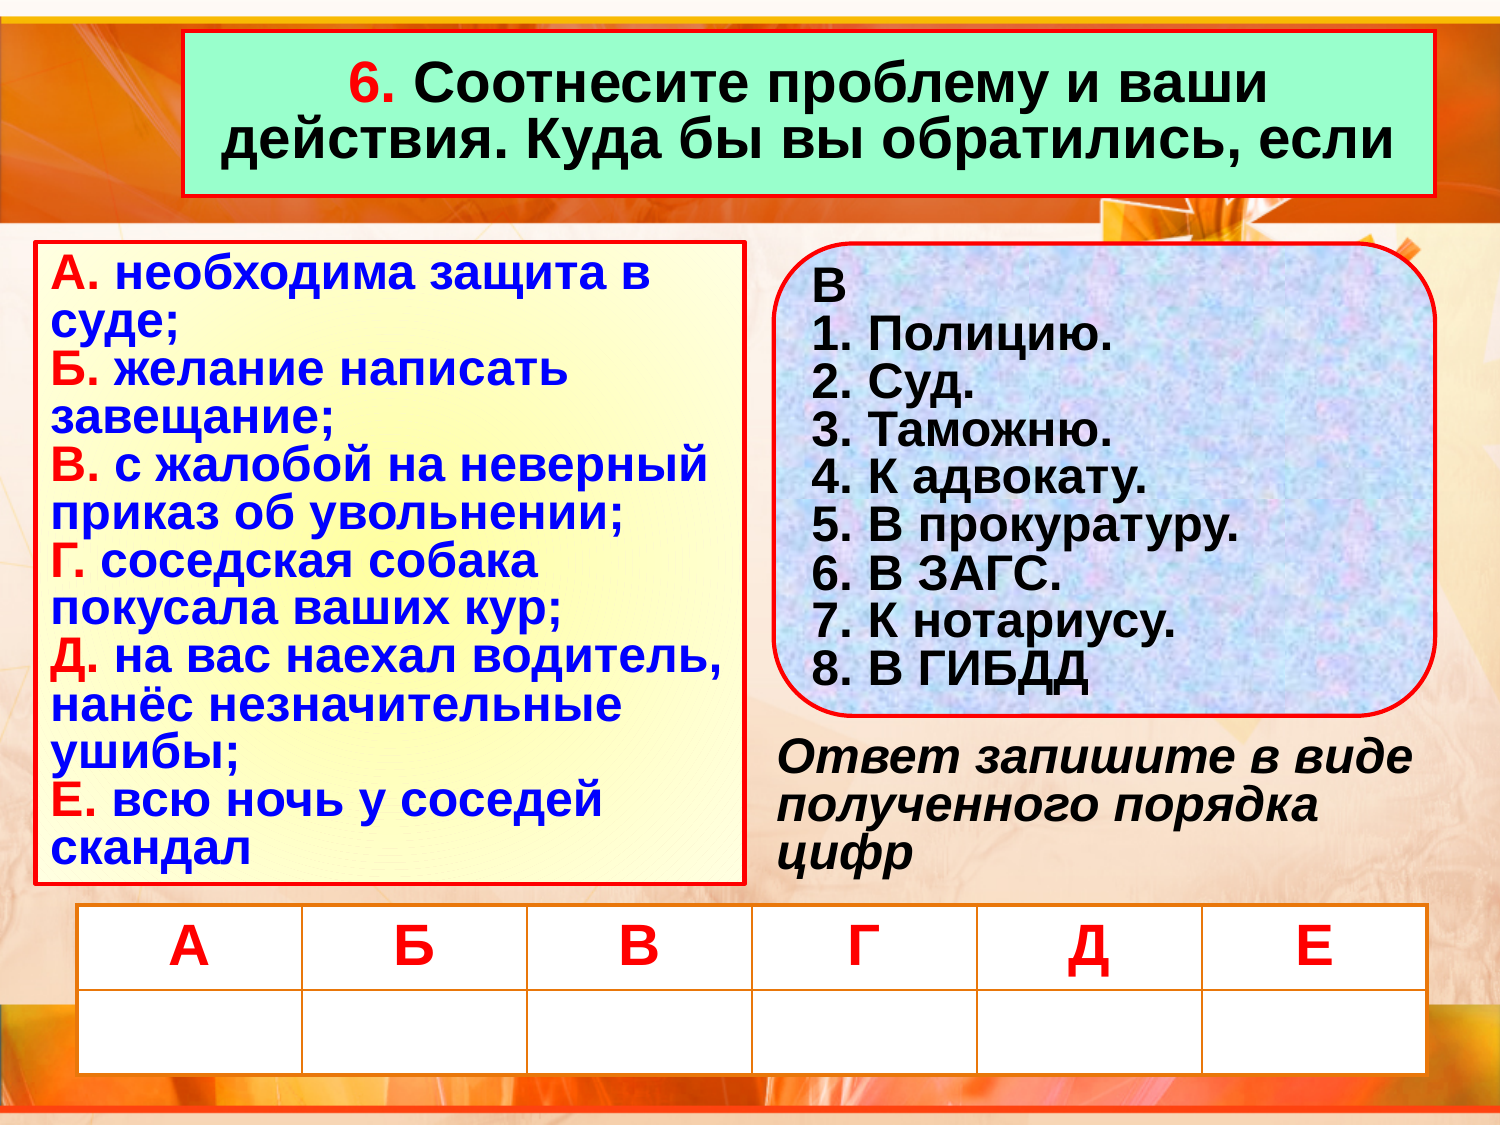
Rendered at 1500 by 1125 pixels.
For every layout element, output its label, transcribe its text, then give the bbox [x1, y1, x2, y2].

table_cell [79, 991, 301, 1073]
table_cell [303, 991, 526, 1073]
table_header Б [303, 907, 526, 989]
table_header Г [753, 907, 976, 989]
picture [0, 0, 1500, 1125]
text_box Ответ запишите в виде полученного порядка цифр [761, 727, 1459, 887]
table_cell [1203, 991, 1425, 1073]
table_cell [753, 991, 976, 1073]
table_cell [978, 991, 1201, 1073]
text_box В Полицию. Суд. Таможню. К адвокату. В прокуратуру. В ЗАГС. К нотариусу. В ГИБДД [771, 241, 1438, 718]
table_header Е [1203, 907, 1425, 989]
table_header А [79, 907, 301, 989]
table_cell [528, 991, 751, 1073]
table_header Д [978, 907, 1201, 989]
text_box 6. Соотнесите проблему и ваши действия. Куда бы вы обратились, если [183, 30, 1436, 197]
table_header В [528, 907, 751, 989]
text_box А. необходима защита в суде; Б. желание написать завещание; В. с жалобой на неверный приказ об увольнении; Г. соседская собака покусала ваших кур; Д. на вас наехал водитель, нанёс незначительные ушибы; Е. всю ночь у соседей скандал [33, 240, 747, 886]
